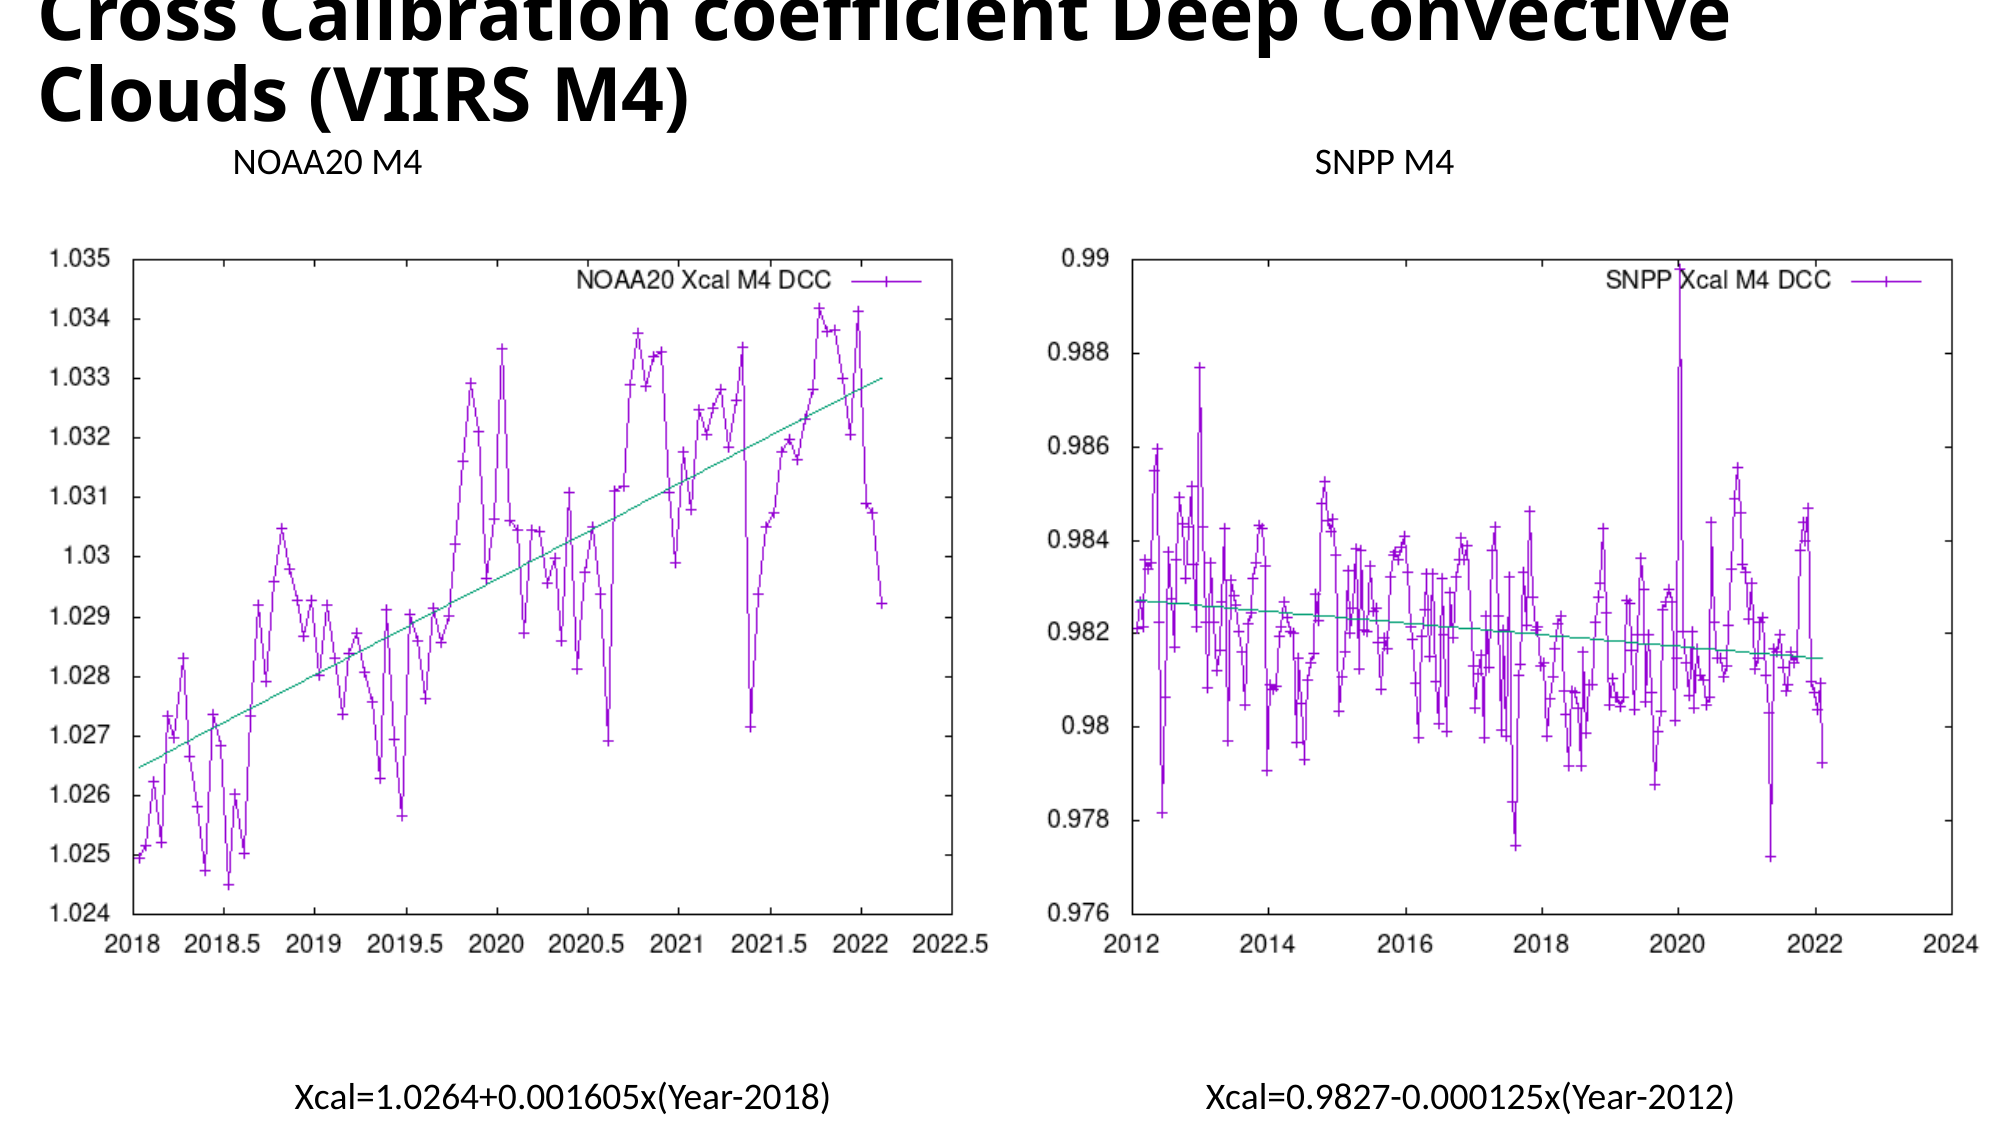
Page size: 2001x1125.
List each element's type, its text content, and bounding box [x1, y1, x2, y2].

text_box NOAA20 M4 [217, 129, 438, 190]
text_box Xcal=1.0264+0.001605x(Year-2018) [279, 1064, 847, 1125]
picture [0, 227, 2000, 978]
title Cross Calibration coefficient Deep Convective Clouds (VIIRS M4) [22, 0, 2000, 166]
text_box SNPP M4 [1300, 129, 1470, 190]
text_box Xcal=0.9827-0.000125x(Year-2012) [1191, 1064, 1750, 1125]
